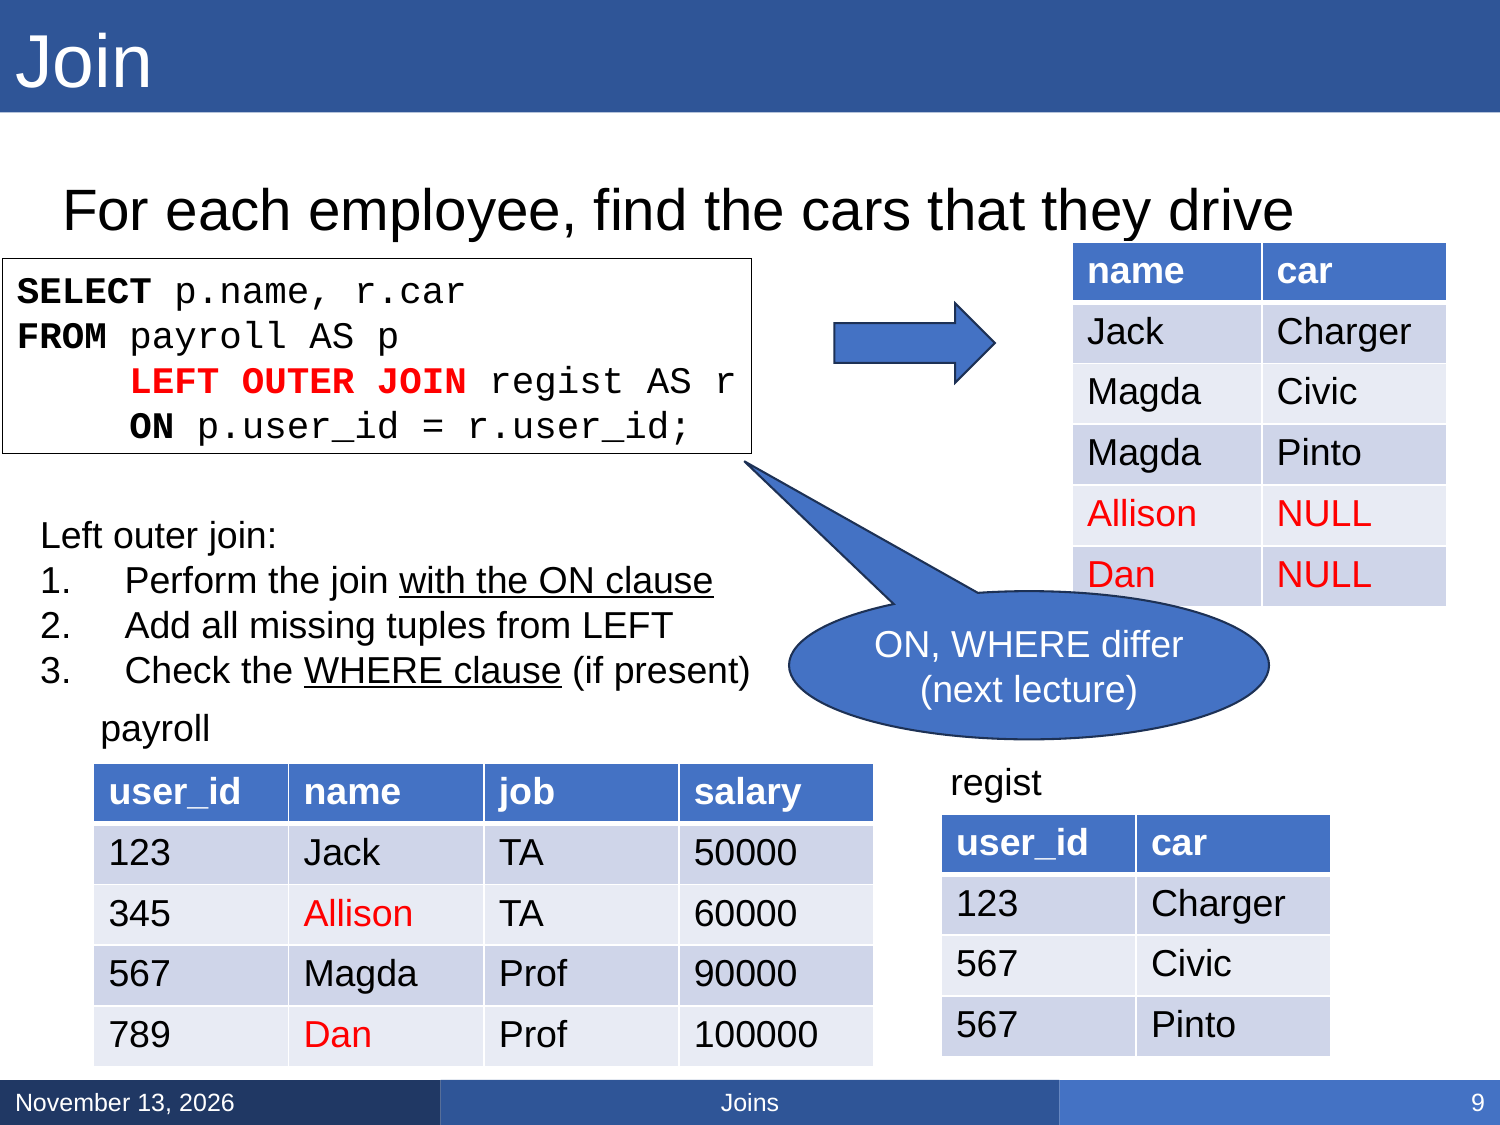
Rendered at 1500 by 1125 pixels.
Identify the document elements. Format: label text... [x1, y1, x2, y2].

table_cell 123 [942, 877, 1135, 934]
table_cell Allison [289, 885, 483, 944]
table_cell 345 [94, 885, 288, 944]
text_box SELECT p.name, r.car FROM payroll AS p LEFT OUTER JOIN regist AS r ON p.user_id = r.user_id; [2, 258, 752, 454]
table_header car [1137, 815, 1330, 872]
table_cell Jack [1073, 305, 1261, 363]
text_box ON, WHERE differ (next lecture) [743, 460, 1271, 741]
table_cell TA [485, 885, 678, 944]
table_cell Dan [1073, 547, 1261, 606]
text_box payroll [85, 699, 226, 757]
table_cell 567 [94, 946, 288, 1005]
table_cell Civic [1263, 364, 1446, 423]
table_header user_id [942, 815, 1135, 872]
table_header name [1073, 243, 1261, 300]
table_cell Pinto [1263, 425, 1446, 484]
footer Joins [496, 1079, 1004, 1125]
text_box For each employee, find the cars that they drive [47, 164, 1312, 250]
table_cell Jack [289, 826, 483, 884]
table_cell 60000 [680, 885, 873, 944]
table_header salary [680, 764, 873, 821]
table_cell 50000 [680, 826, 873, 884]
table_cell 90000 [680, 946, 873, 1005]
table_header user_id [94, 764, 288, 821]
table_cell Magda [1073, 425, 1261, 484]
text_box regist [935, 750, 1057, 811]
table_cell Charger [1137, 877, 1330, 934]
table_cell Prof [485, 946, 678, 1005]
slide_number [0, 1079, 338, 1125]
table_cell TA [485, 826, 678, 884]
text_box Left outer join: Perform the join with the ON clause Add all missing tuples from LEFT Check the WHERE clause (if present) [25, 503, 767, 699]
table_cell 100000 [680, 1007, 873, 1066]
slide_number 9 [1162, 1079, 1500, 1125]
table_cell Magda [289, 946, 483, 1005]
table_cell Prof [485, 1007, 678, 1066]
table_header car [1263, 243, 1446, 300]
table_cell Charger [1263, 305, 1446, 363]
table_header name [289, 764, 483, 821]
table_cell Civic [1137, 936, 1330, 995]
table_cell 567 [942, 936, 1135, 995]
text_box [833, 300, 997, 386]
table_cell NULL [1263, 547, 1446, 606]
table_cell NULL [1263, 486, 1446, 545]
table_cell 789 [94, 1007, 288, 1066]
table_cell Magda [1073, 364, 1261, 423]
table_cell Dan [289, 1007, 483, 1066]
table_cell 123 [94, 826, 288, 884]
table_cell 567 [942, 997, 1135, 1056]
table_cell Allison [1073, 486, 1261, 545]
table_header job [485, 764, 678, 821]
title Join [0, 0, 1500, 112]
table_cell Pinto [1137, 997, 1330, 1056]
